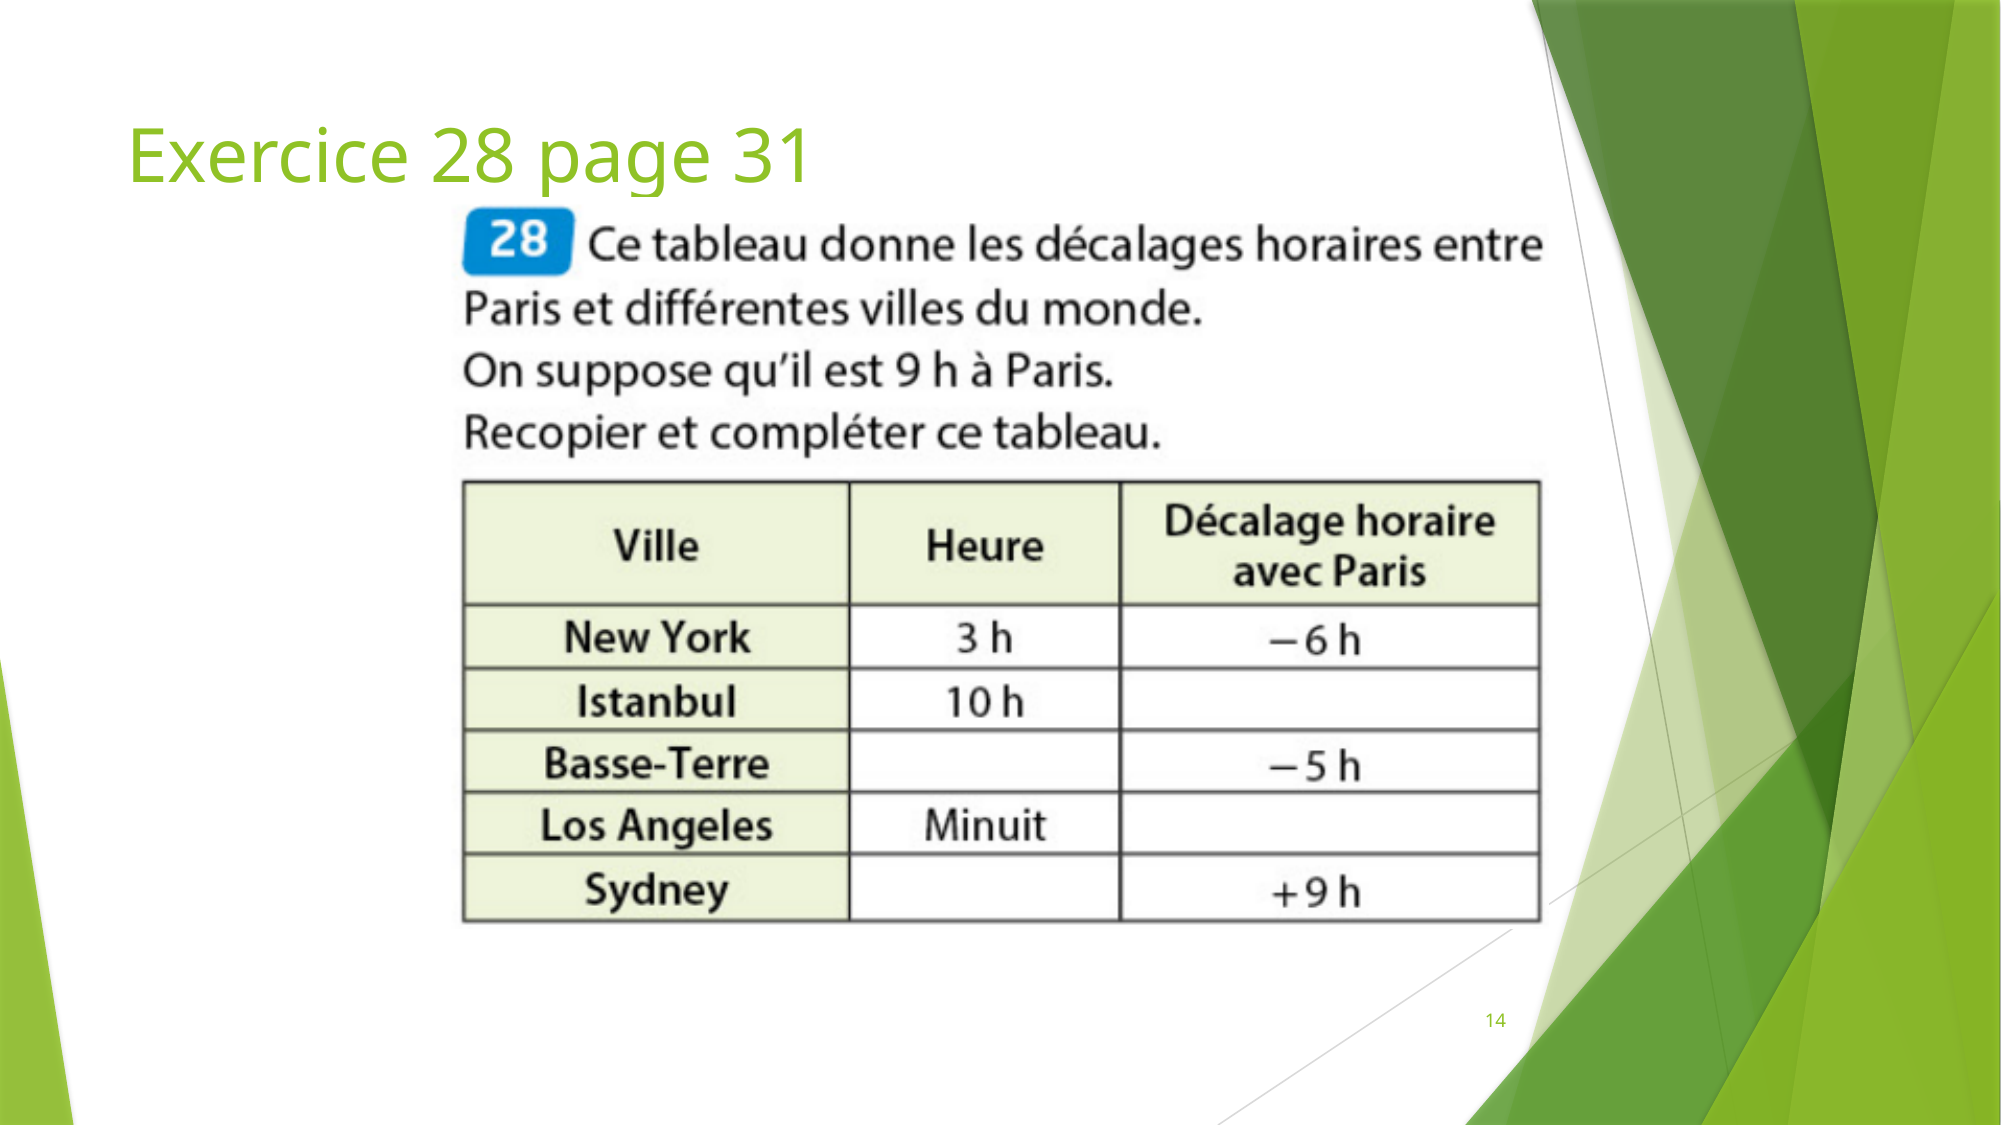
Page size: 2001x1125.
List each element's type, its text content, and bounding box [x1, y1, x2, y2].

title Exercice 28 page 31 [111, 99, 1522, 317]
picture [449, 197, 1550, 930]
slide_number 14 [1409, 991, 1522, 1051]
